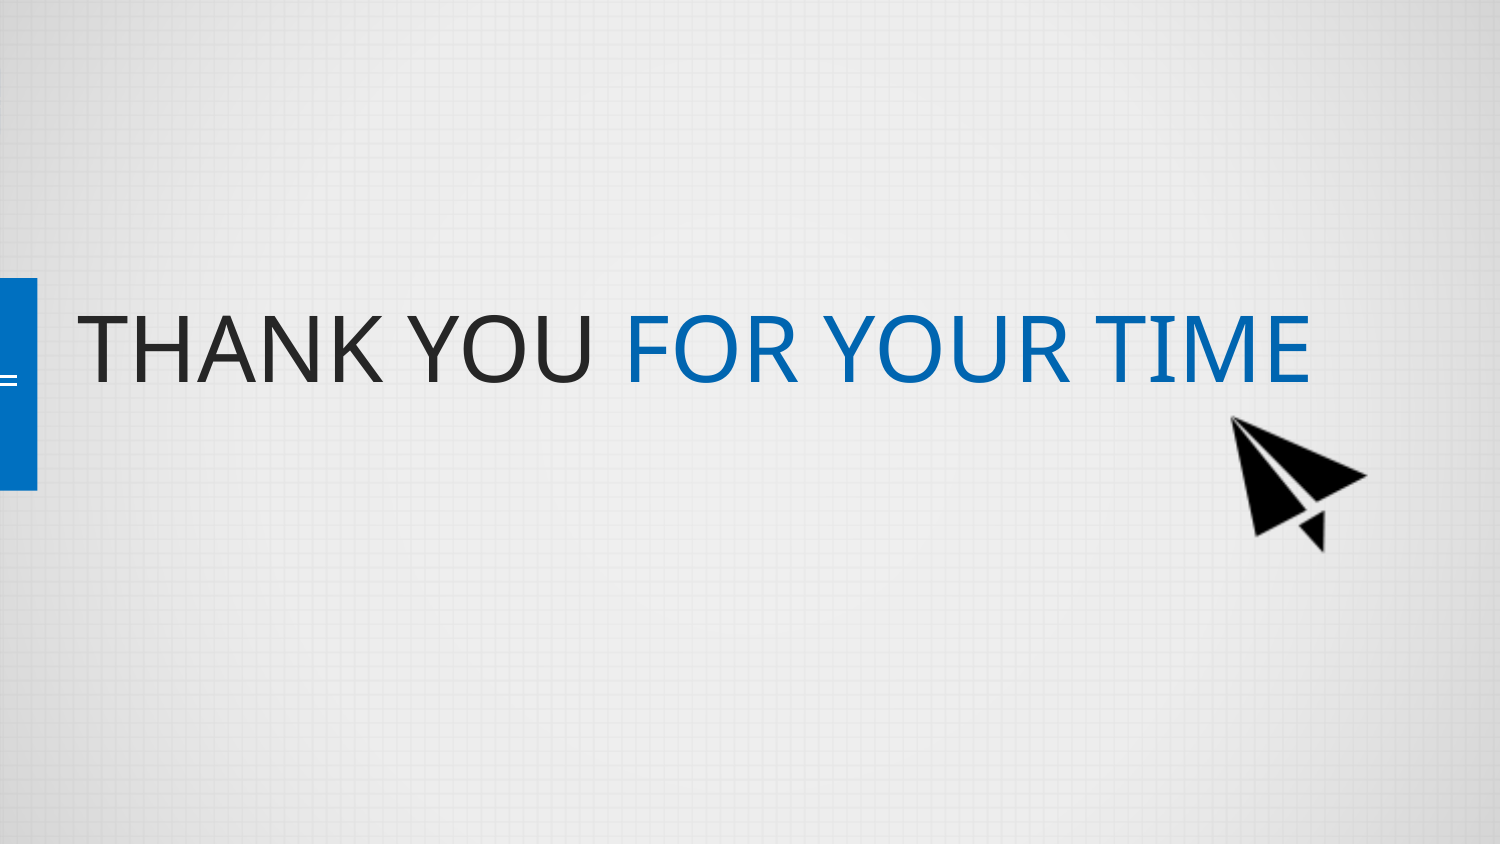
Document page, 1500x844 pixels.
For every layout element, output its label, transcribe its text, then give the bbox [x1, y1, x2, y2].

list THANK YOU FOR YOUR TIME [62, 271, 1400, 472]
picture [0, 0, 1500, 844]
